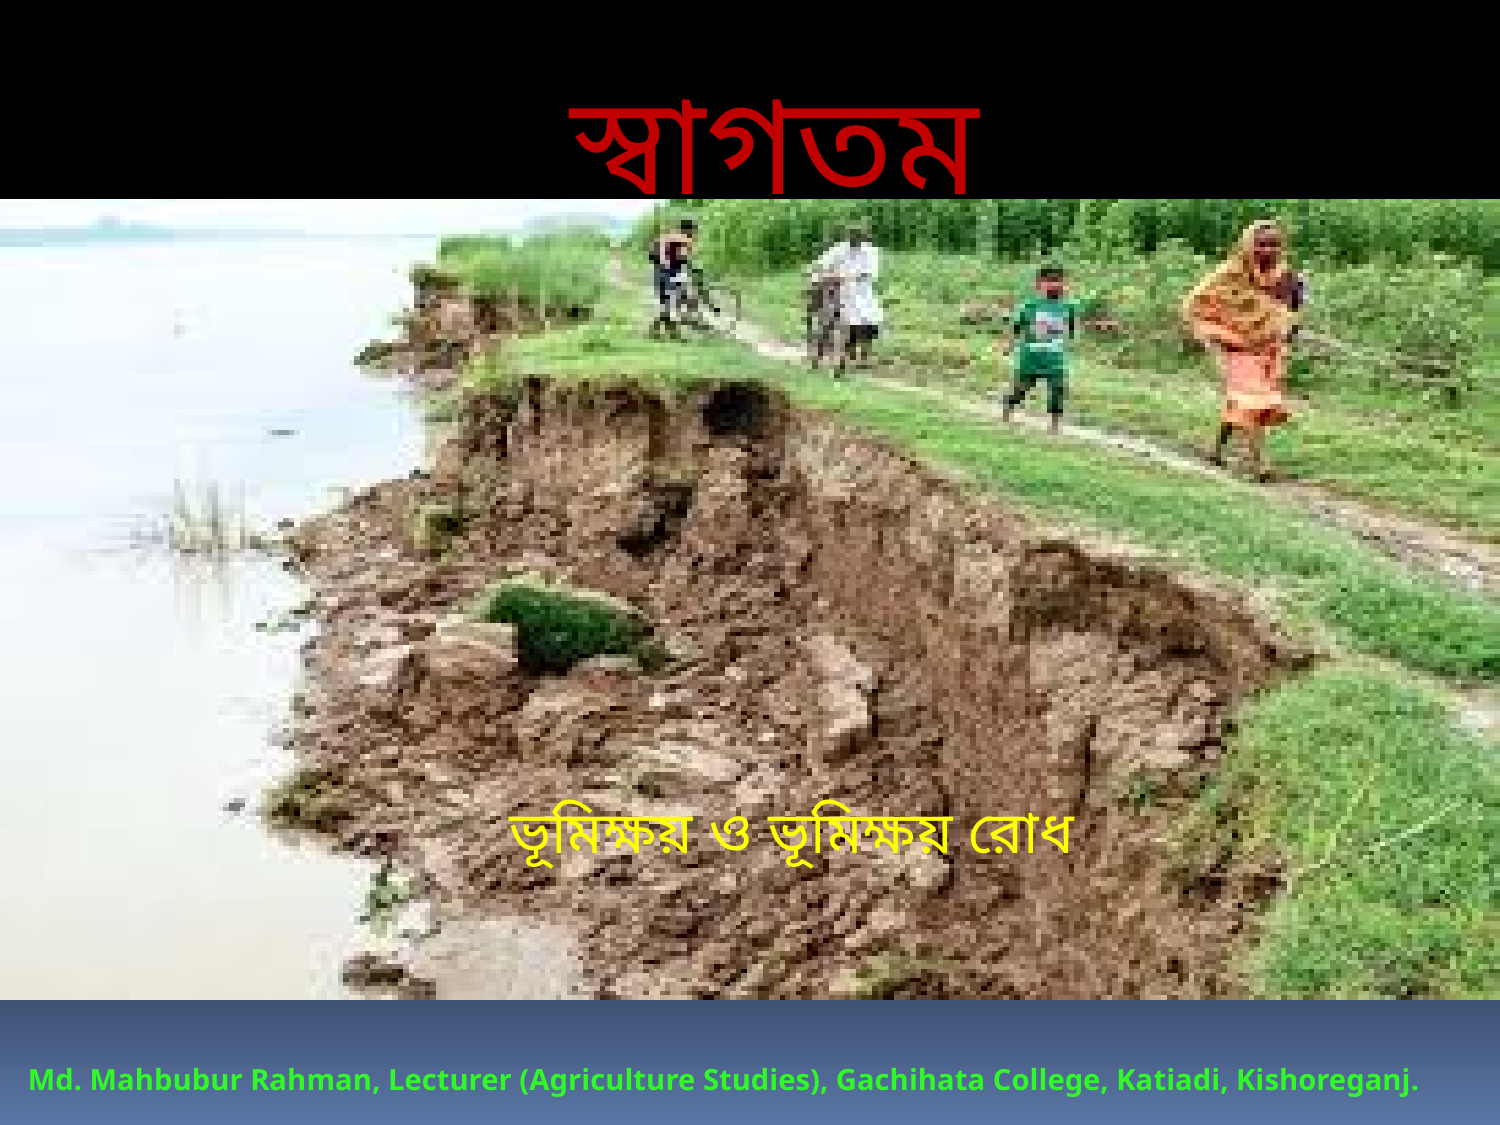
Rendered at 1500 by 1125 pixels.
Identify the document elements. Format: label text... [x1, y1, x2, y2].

text_box স্বাগতম [462, 50, 1088, 190]
text_box Md. Mahbubur Rahman, Lecturer (Agriculture Studies), Gachihata College, Katiadi, Kishoreganj. [13, 1053, 1500, 1104]
picture [0, 199, 1500, 1001]
